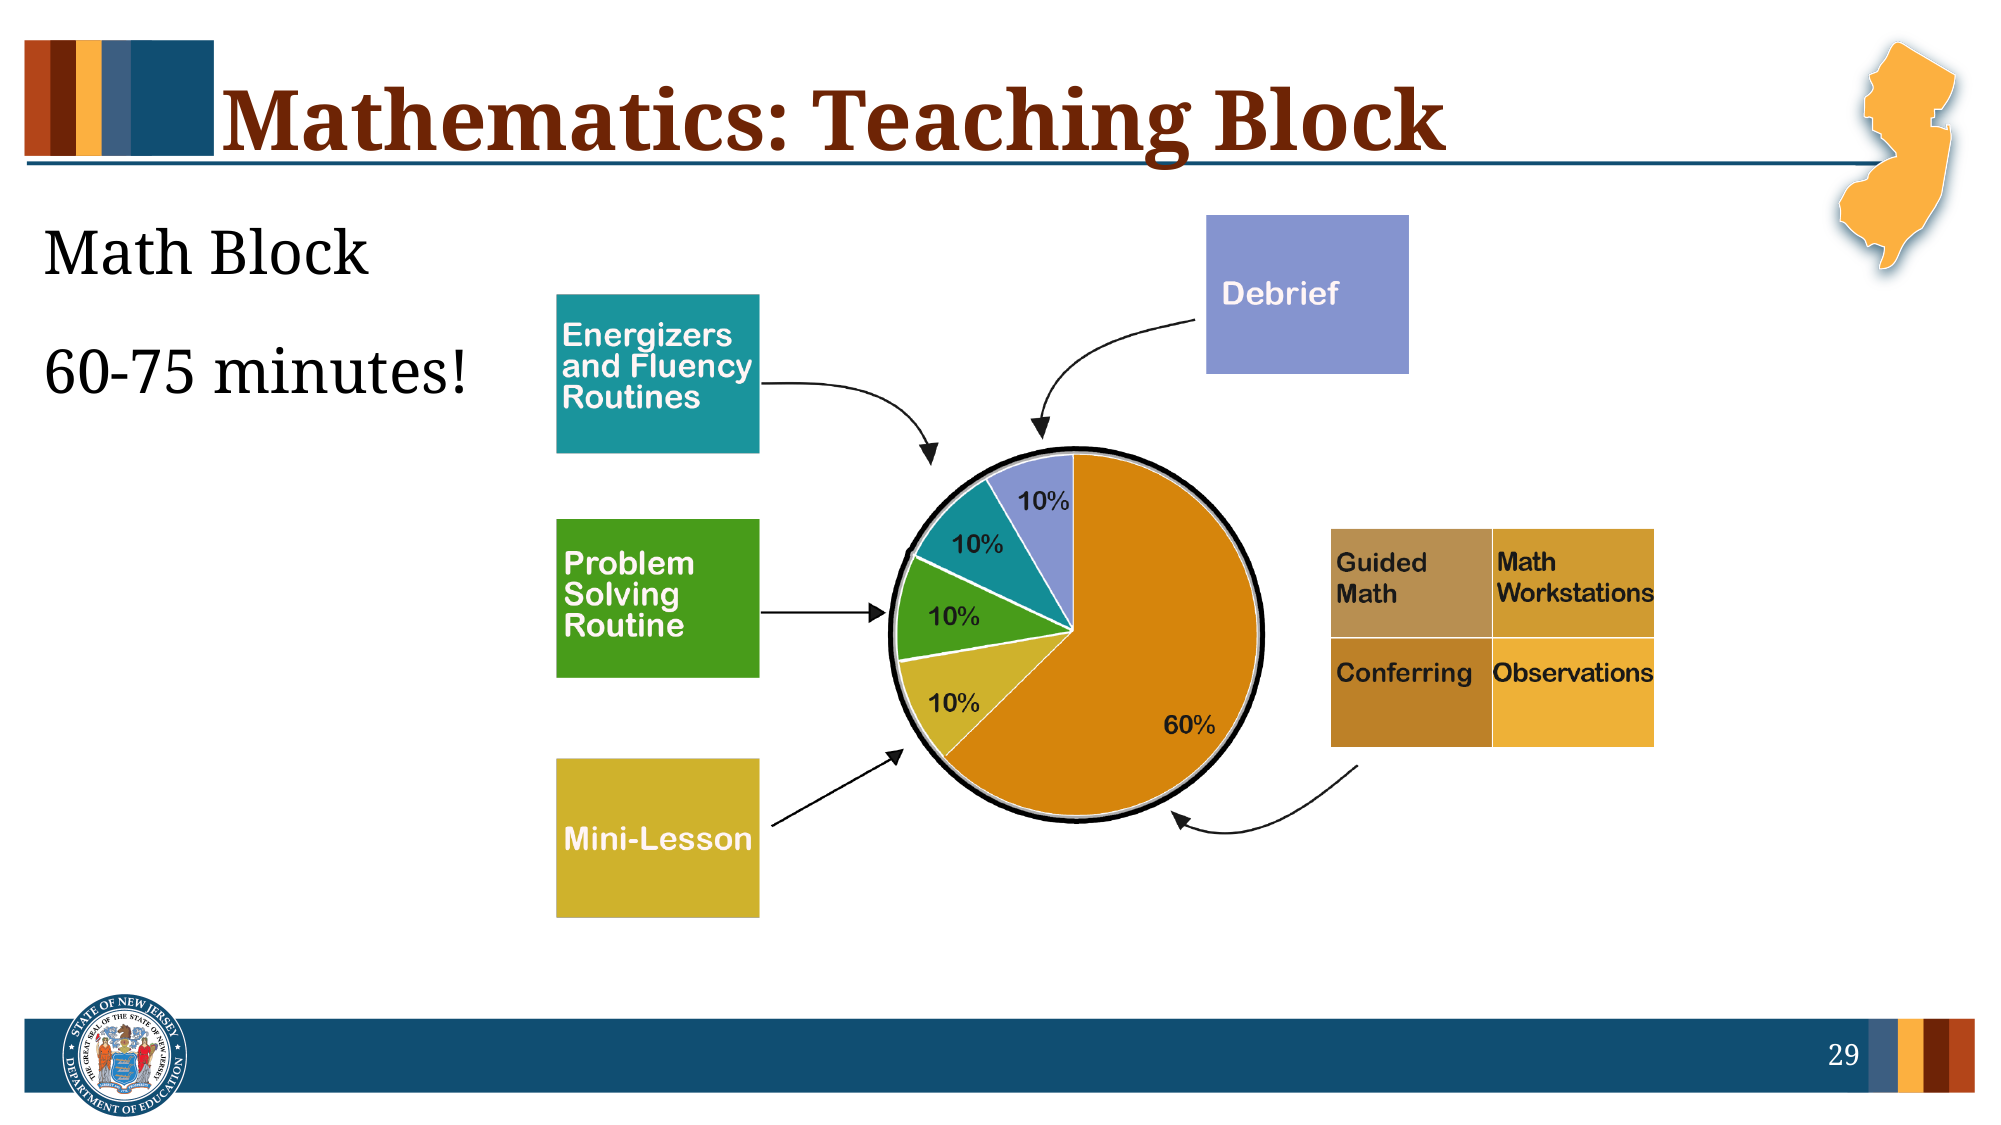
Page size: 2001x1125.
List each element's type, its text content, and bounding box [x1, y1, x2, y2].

title Mathematics: Teaching Block [206, 62, 2000, 185]
slide_number 29 [1745, 1026, 1876, 1087]
list Math Block 60-75 minutes! [28, 200, 448, 465]
picture [24, 26, 1976, 1125]
